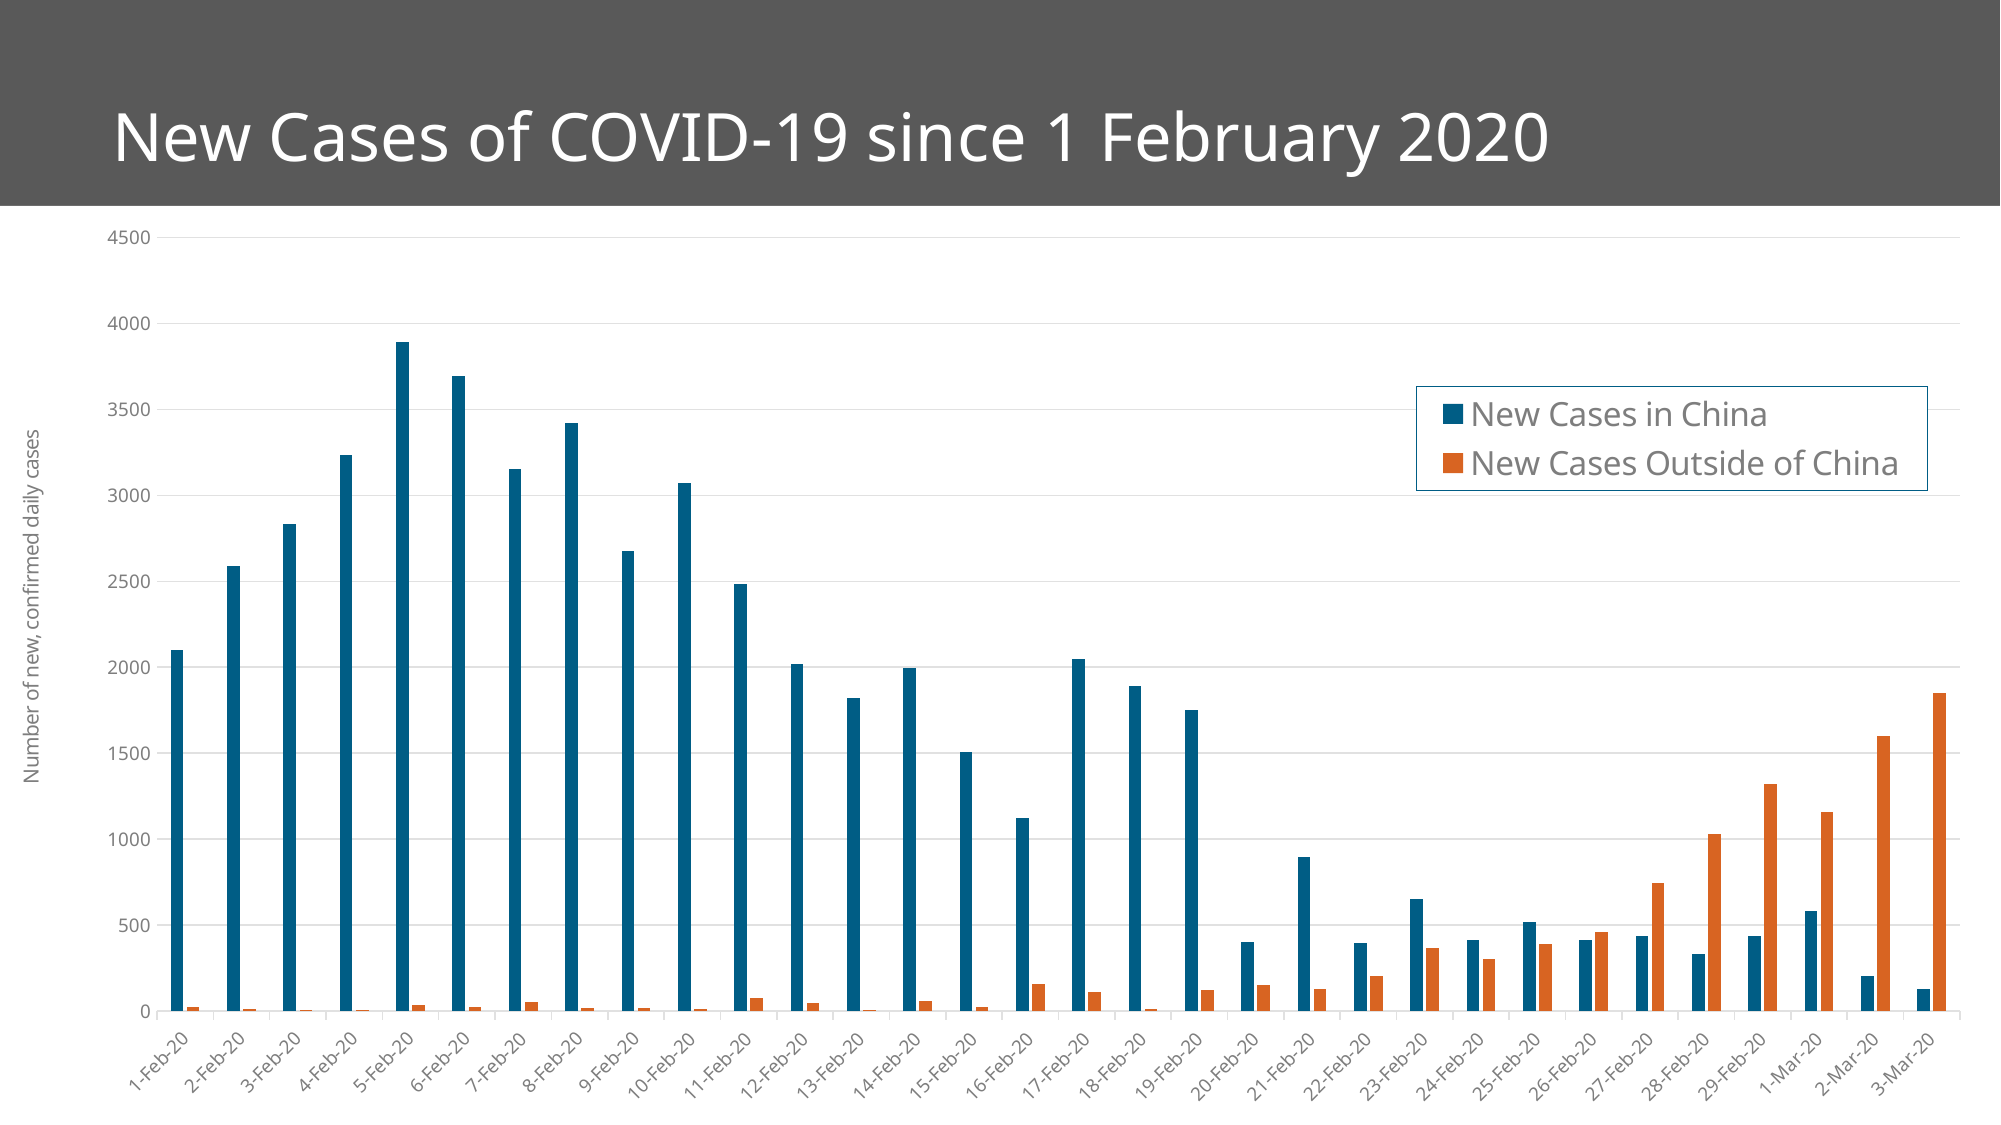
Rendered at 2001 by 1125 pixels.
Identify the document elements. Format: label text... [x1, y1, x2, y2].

title New Cases of COVID-19 since 1 February 2020 [0, 0, 2000, 205]
chart [0, 205, 2000, 1125]
